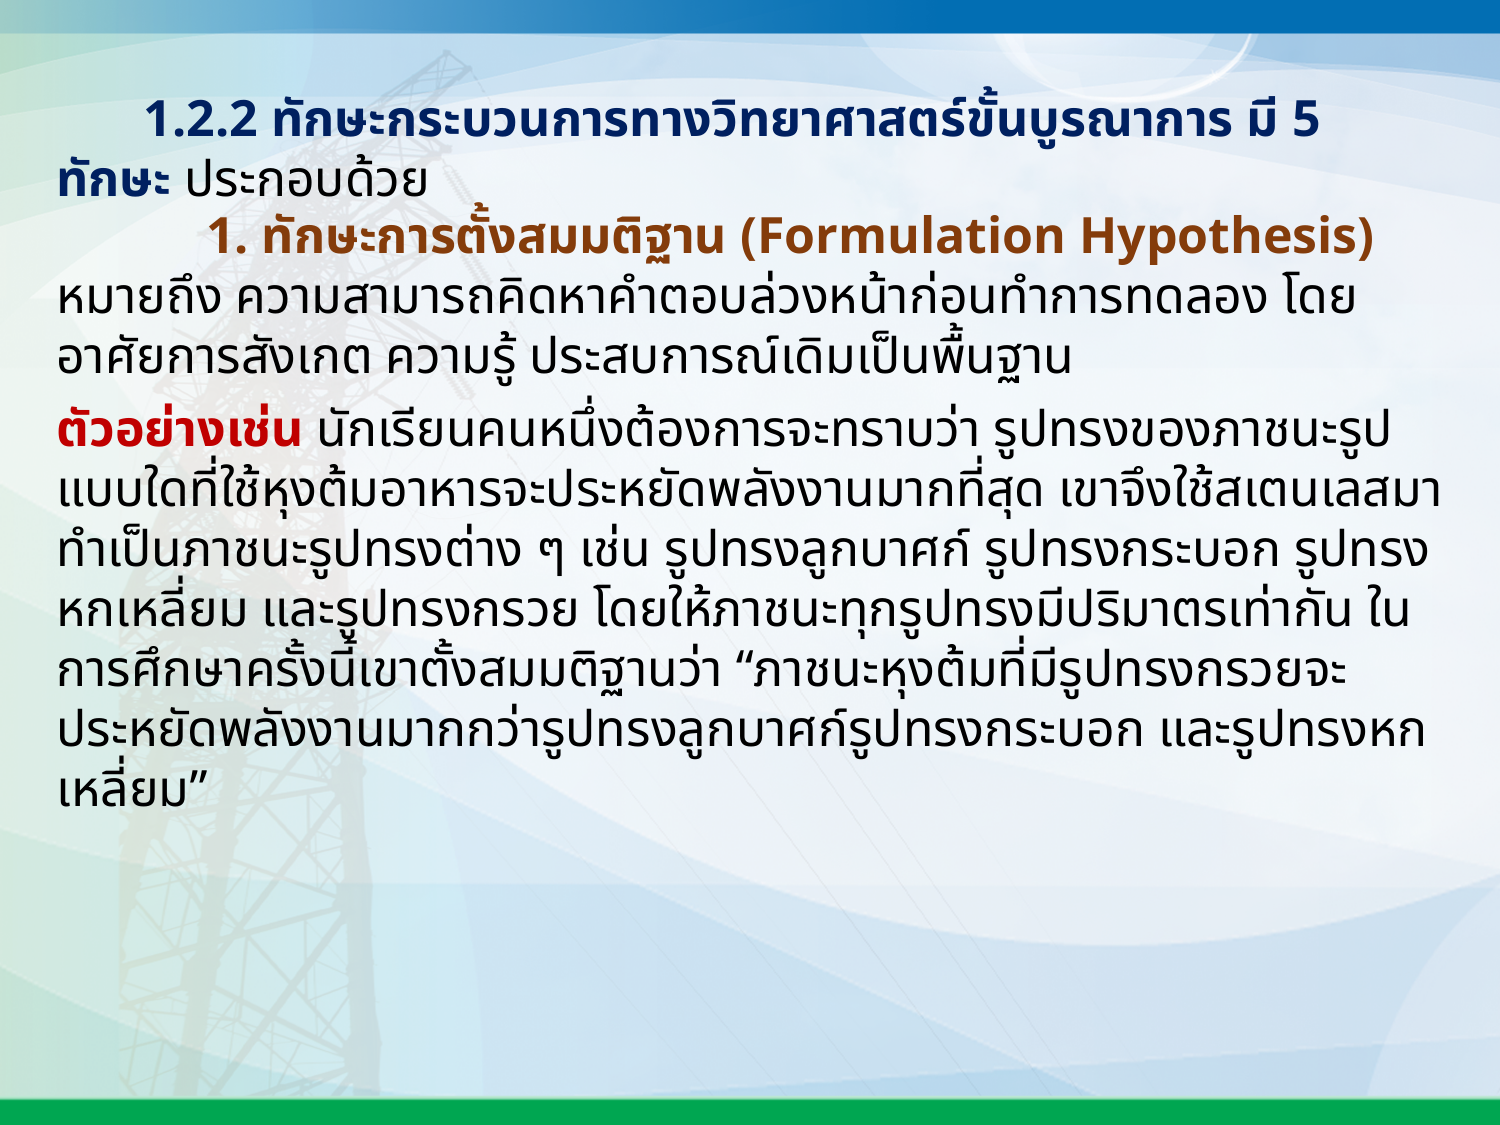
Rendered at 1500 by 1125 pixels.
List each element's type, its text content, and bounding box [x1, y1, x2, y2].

text_box ตัวอย่างเช่น นักเรียนคนหนึ่งต้องการจะทราบว่า รูปทรงของภาชนะรูปแบบใดที่ใช้หุงต้มอาหารจะประหยัดพลังงานมากที่สุด เขาจึงใช้สเตนเลสมาทำเป็นภาชนะรูปทรงต่าง ๆ เช่น รูปทรงลูกบาศก์ รูปทรงกระบอก รูปทรงหกเหลี่ยม และรูปทรงกรวย โดยให้ภาชนะทุกรูปทรงมีปริมาตรเท่ากัน ในการศึกษาครั้งนี้เขาตั้งสมมติฐานว่า “ภาชนะหุงต้มที่มีรูปทรงกรวยจะประหยัดพลังงานมากกว่ารูปทรงลูกบาศก์รูปทรงกระบอก และรูปทรงหกเหลี่ยม” [41, 389, 1459, 825]
text_box 1.2.2 ทักษะกระบวนการทางวิทยาศาสตร์ขั้นบูรณาการ มี 5 ทักษะ ประกอบด้วย [41, 79, 1459, 195]
text_box 1. ทักษะการตั้งสมมติฐาน (Formulation Hypothesis) หมายถึง ความสามารถคิดหาคำตอบล่วงหน้าก่อนทำการทดลอง โดยอาศัยการสังเกต ความรู้ ประสบการณ์เดิมเป็นพื้นฐาน [41, 195, 1459, 389]
picture [0, 0, 1500, 1125]
